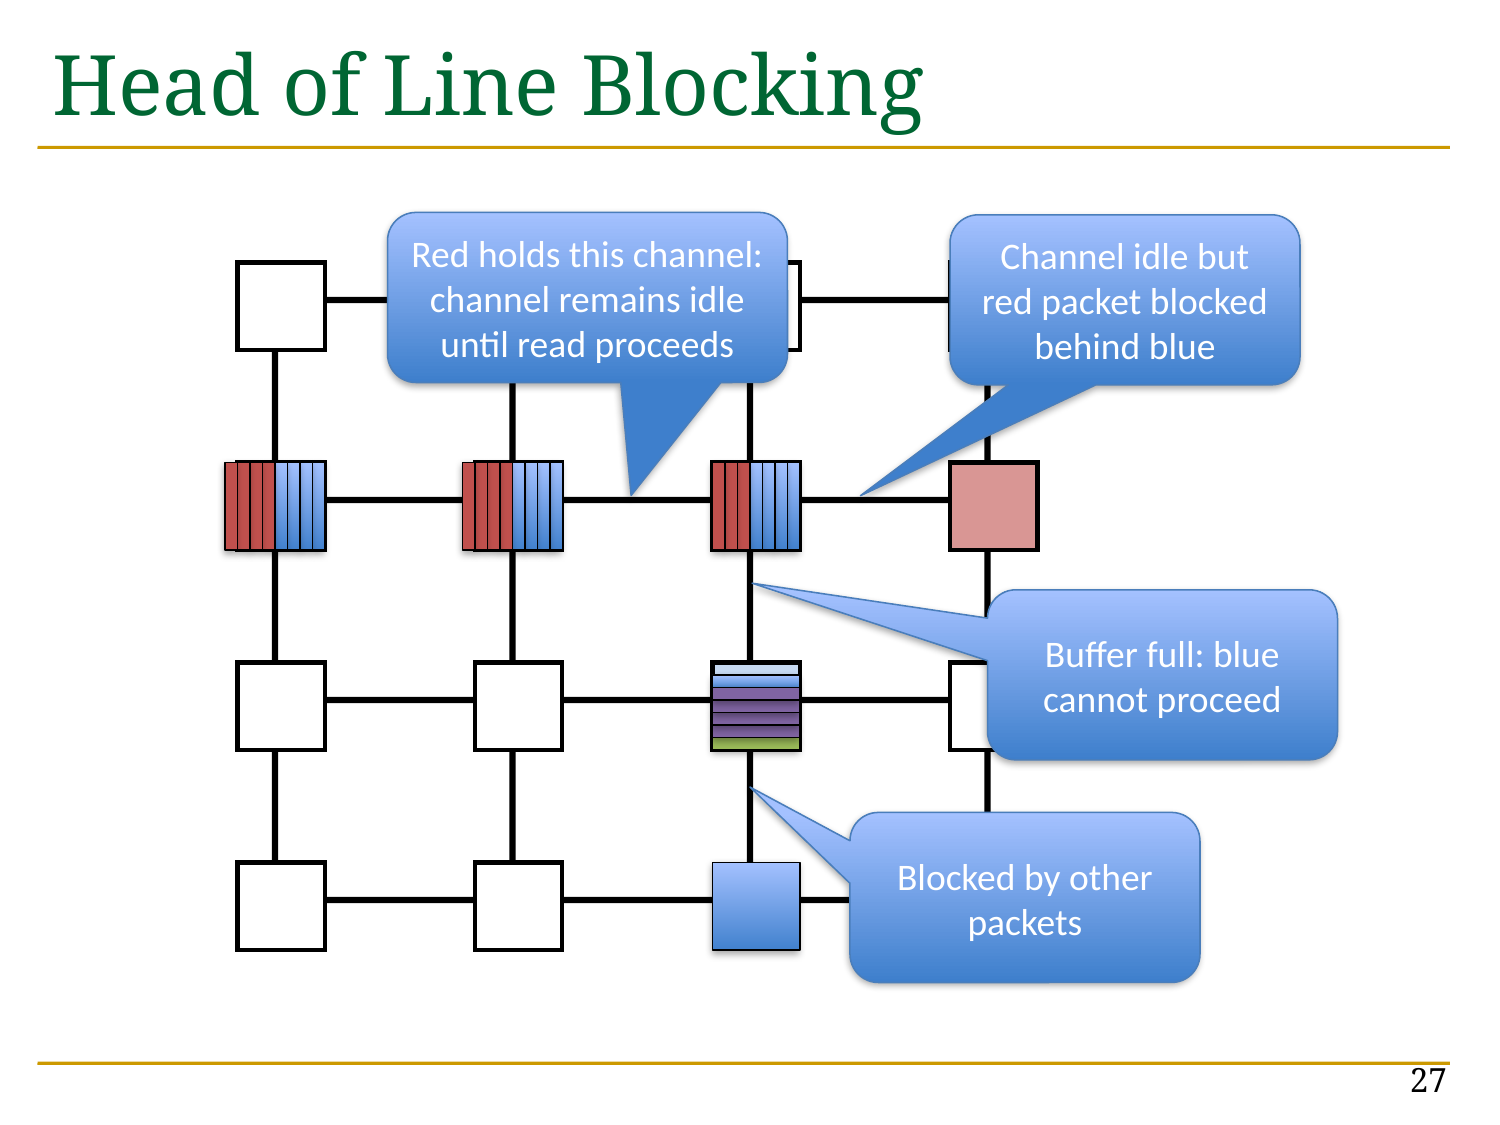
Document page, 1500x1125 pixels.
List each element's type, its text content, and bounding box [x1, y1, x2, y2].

text_box [237, 262, 325, 350]
text_box [712, 862, 800, 950]
text_box [462, 462, 475, 550]
text_box Channel idle but red packet blocked behind blue [860, 214, 1301, 496]
text_box [712, 707, 800, 713]
text_box [477, 462, 488, 550]
text_box [490, 462, 500, 550]
title Head of Line Blocking [37, 24, 1450, 200]
text_box [527, 462, 538, 550]
text_box [540, 462, 550, 550]
text_box [502, 462, 513, 550]
text_box [752, 462, 763, 550]
text_box [552, 462, 563, 550]
text_box Buffer full: blue cannot proceed [752, 583, 1338, 760]
text_box [712, 719, 800, 725]
text_box [793, 262, 800, 350]
text_box [712, 687, 800, 700]
text_box [302, 462, 313, 550]
text_box [777, 462, 788, 550]
text_box [515, 462, 525, 550]
text_box Red holds this channel: channel remains idle until read proceeds [387, 212, 788, 496]
text_box Blocked by other packets [750, 787, 1201, 983]
text_box [949, 662, 986, 750]
text_box [252, 462, 263, 550]
text_box [474, 662, 563, 750]
text_box [240, 462, 250, 550]
text_box [712, 732, 800, 738]
slide_number 27 [1111, 1036, 1462, 1112]
text_box [712, 462, 725, 550]
text_box [712, 744, 800, 750]
text_box [224, 462, 238, 550]
text_box [290, 462, 300, 550]
text_box [712, 662, 800, 673]
text_box [277, 462, 288, 550]
text_box [727, 462, 738, 550]
text_box [474, 862, 563, 950]
text_box [790, 462, 800, 550]
text_box [712, 674, 800, 686]
text_box [237, 662, 325, 750]
text_box [315, 462, 325, 550]
text_box [949, 462, 1038, 550]
text_box [740, 462, 750, 550]
text_box [265, 462, 275, 550]
text_box [237, 862, 325, 950]
text_box [765, 462, 775, 550]
